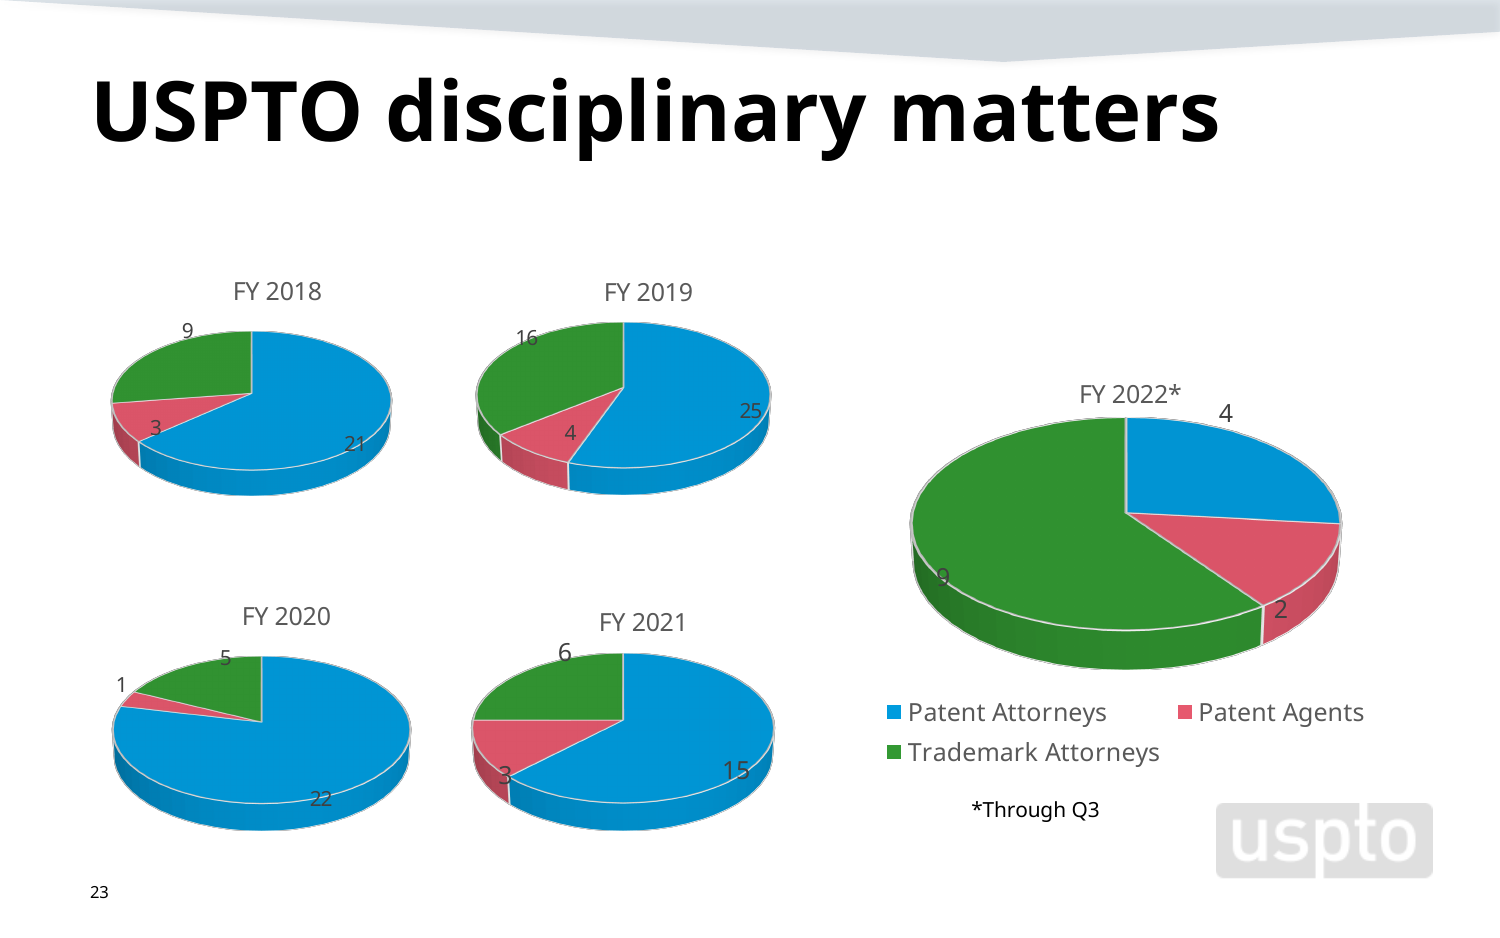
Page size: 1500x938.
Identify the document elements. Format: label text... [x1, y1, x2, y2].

chart [89, 239, 413, 520]
chart [89, 239, 1494, 851]
text_box *Through Q3 [956, 789, 1127, 829]
text_box 23 [75, 868, 413, 919]
picture [1216, 803, 1433, 880]
title USPTO disciplinary matters [75, 50, 1425, 193]
